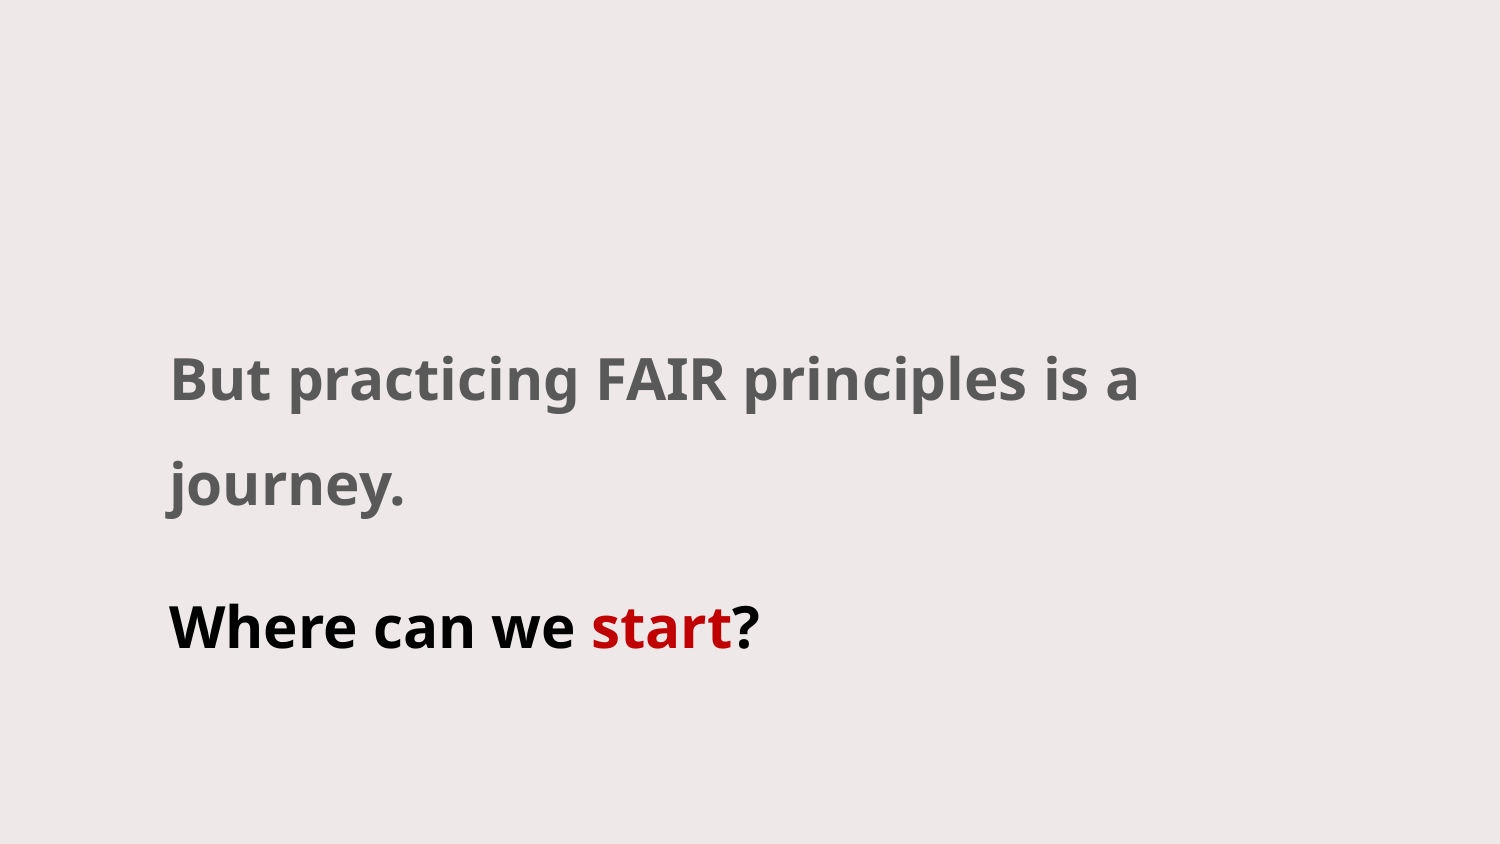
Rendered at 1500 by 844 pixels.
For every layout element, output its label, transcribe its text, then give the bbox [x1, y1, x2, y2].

text_box But practicing FAIR principles is a journey. Where can we start? [154, 300, 1346, 582]
